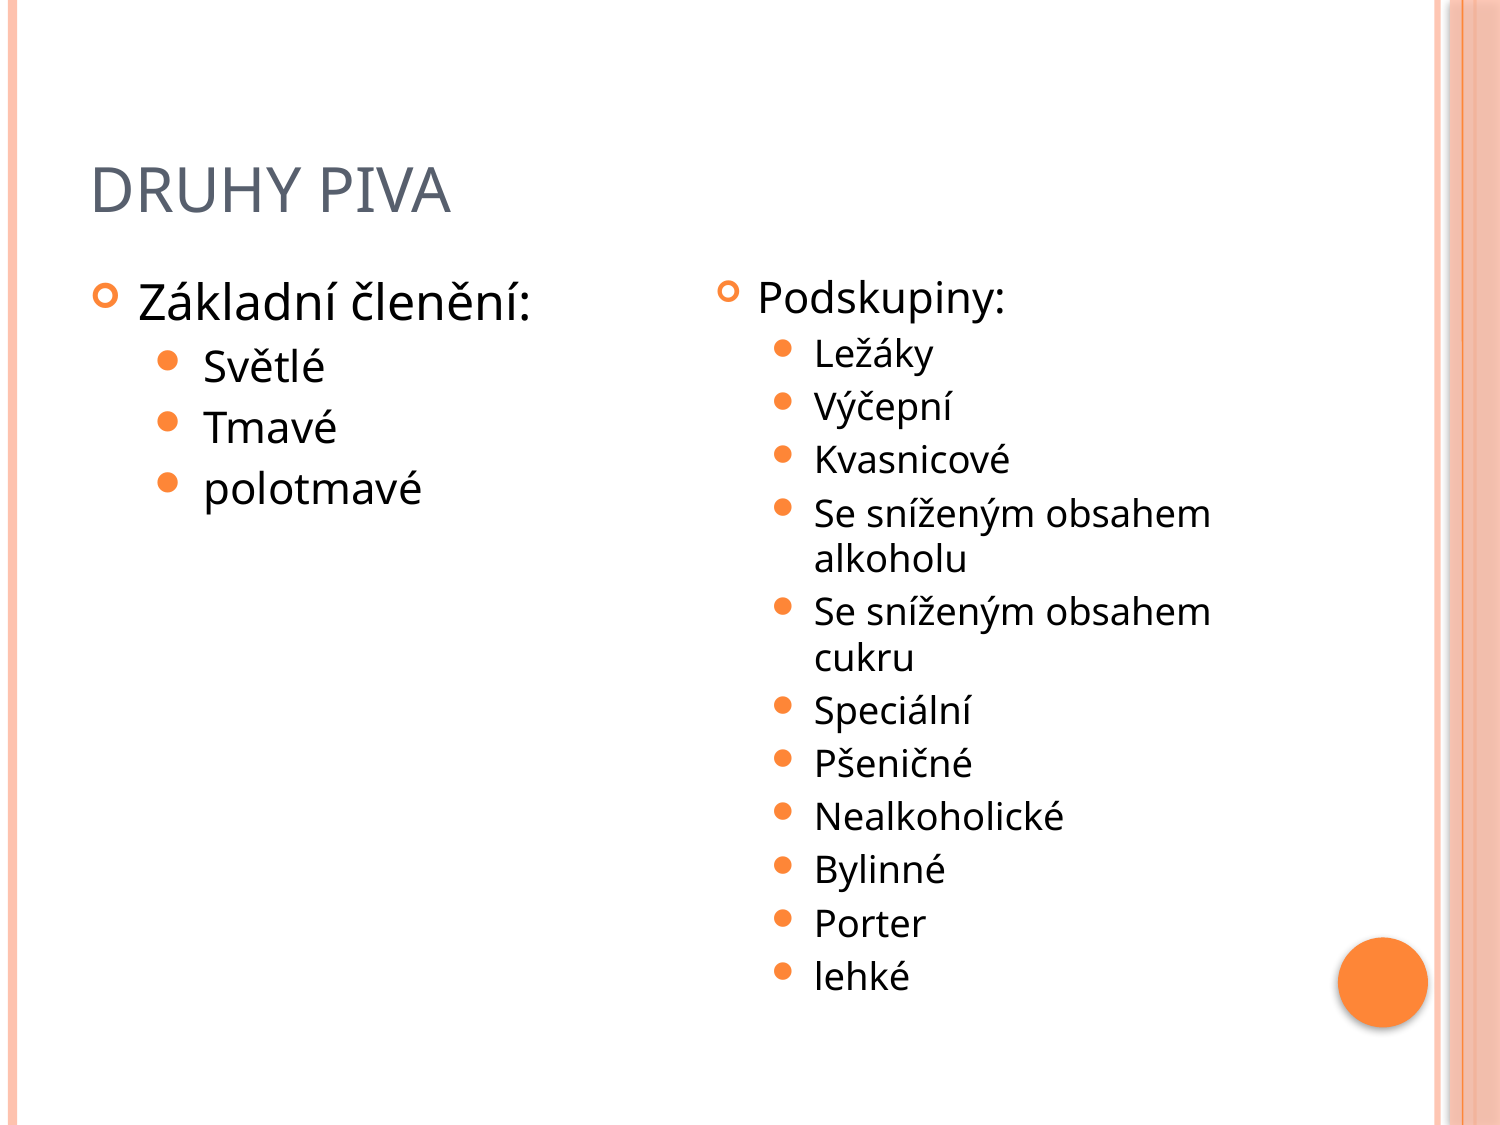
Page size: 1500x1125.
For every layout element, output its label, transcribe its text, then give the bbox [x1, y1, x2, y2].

list Podskupiny: Ležáky Výčepní Kvasnicové Se sníženým obsahem alkoholu Se sníženým obsahem cukru Speciální Pšeničné Nealkoholické Bylinné Porter lehké [700, 262, 1301, 1013]
list Základní členění: Světlé Tmavé polotmavé [75, 262, 675, 1013]
title Druhy piva [75, 45, 1300, 233]
